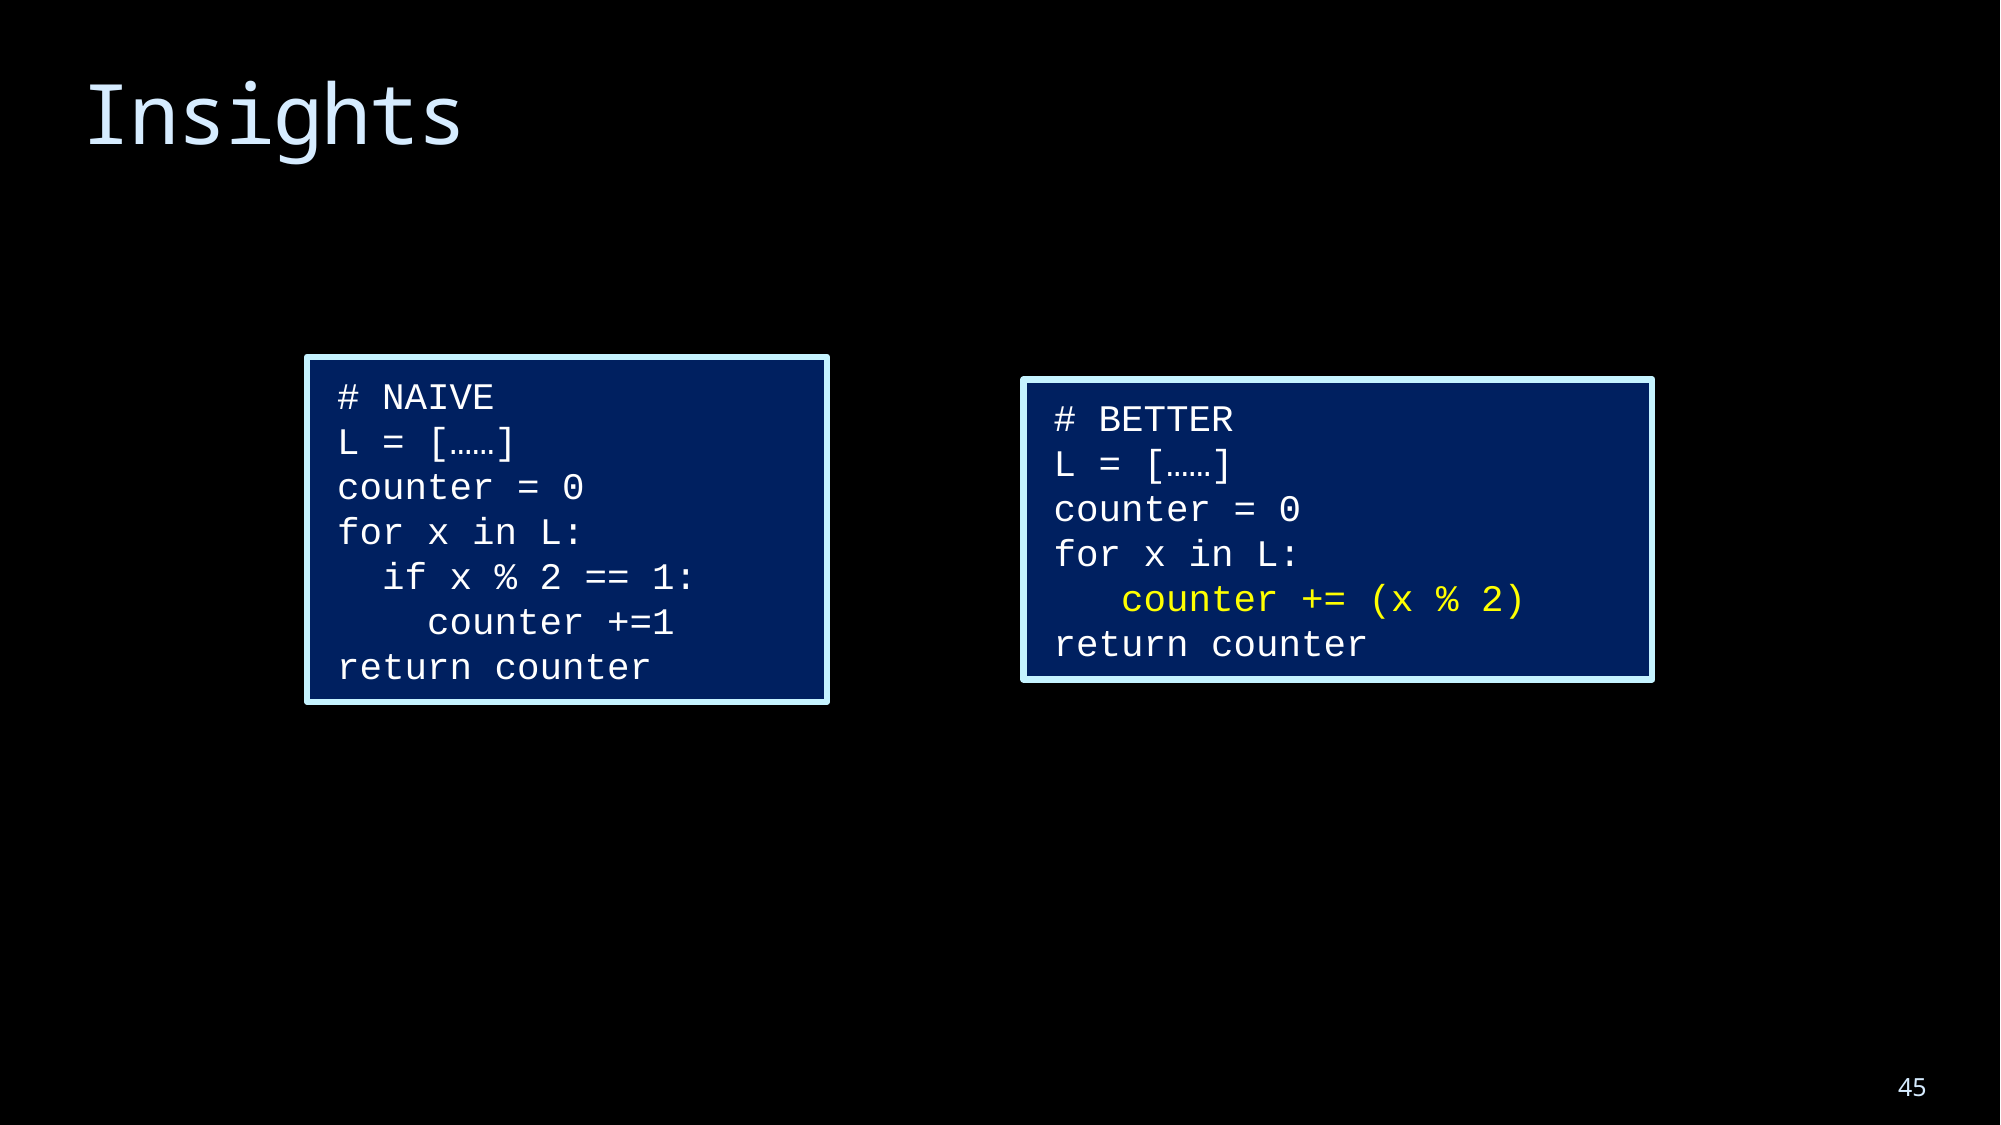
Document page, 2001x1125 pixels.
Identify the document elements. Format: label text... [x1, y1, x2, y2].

text_box # NAIVE L = [……] counter = 0 for x in L: if x % 2 == 1: counter +=1 return counter [307, 356, 827, 702]
text_box # BETTER L = [……] counter = 0 for x in L: counter += (x % 2) return counter [1023, 379, 1653, 680]
title Insights [66, 53, 1767, 172]
slide_number 45 [1883, 1052, 1984, 1113]
